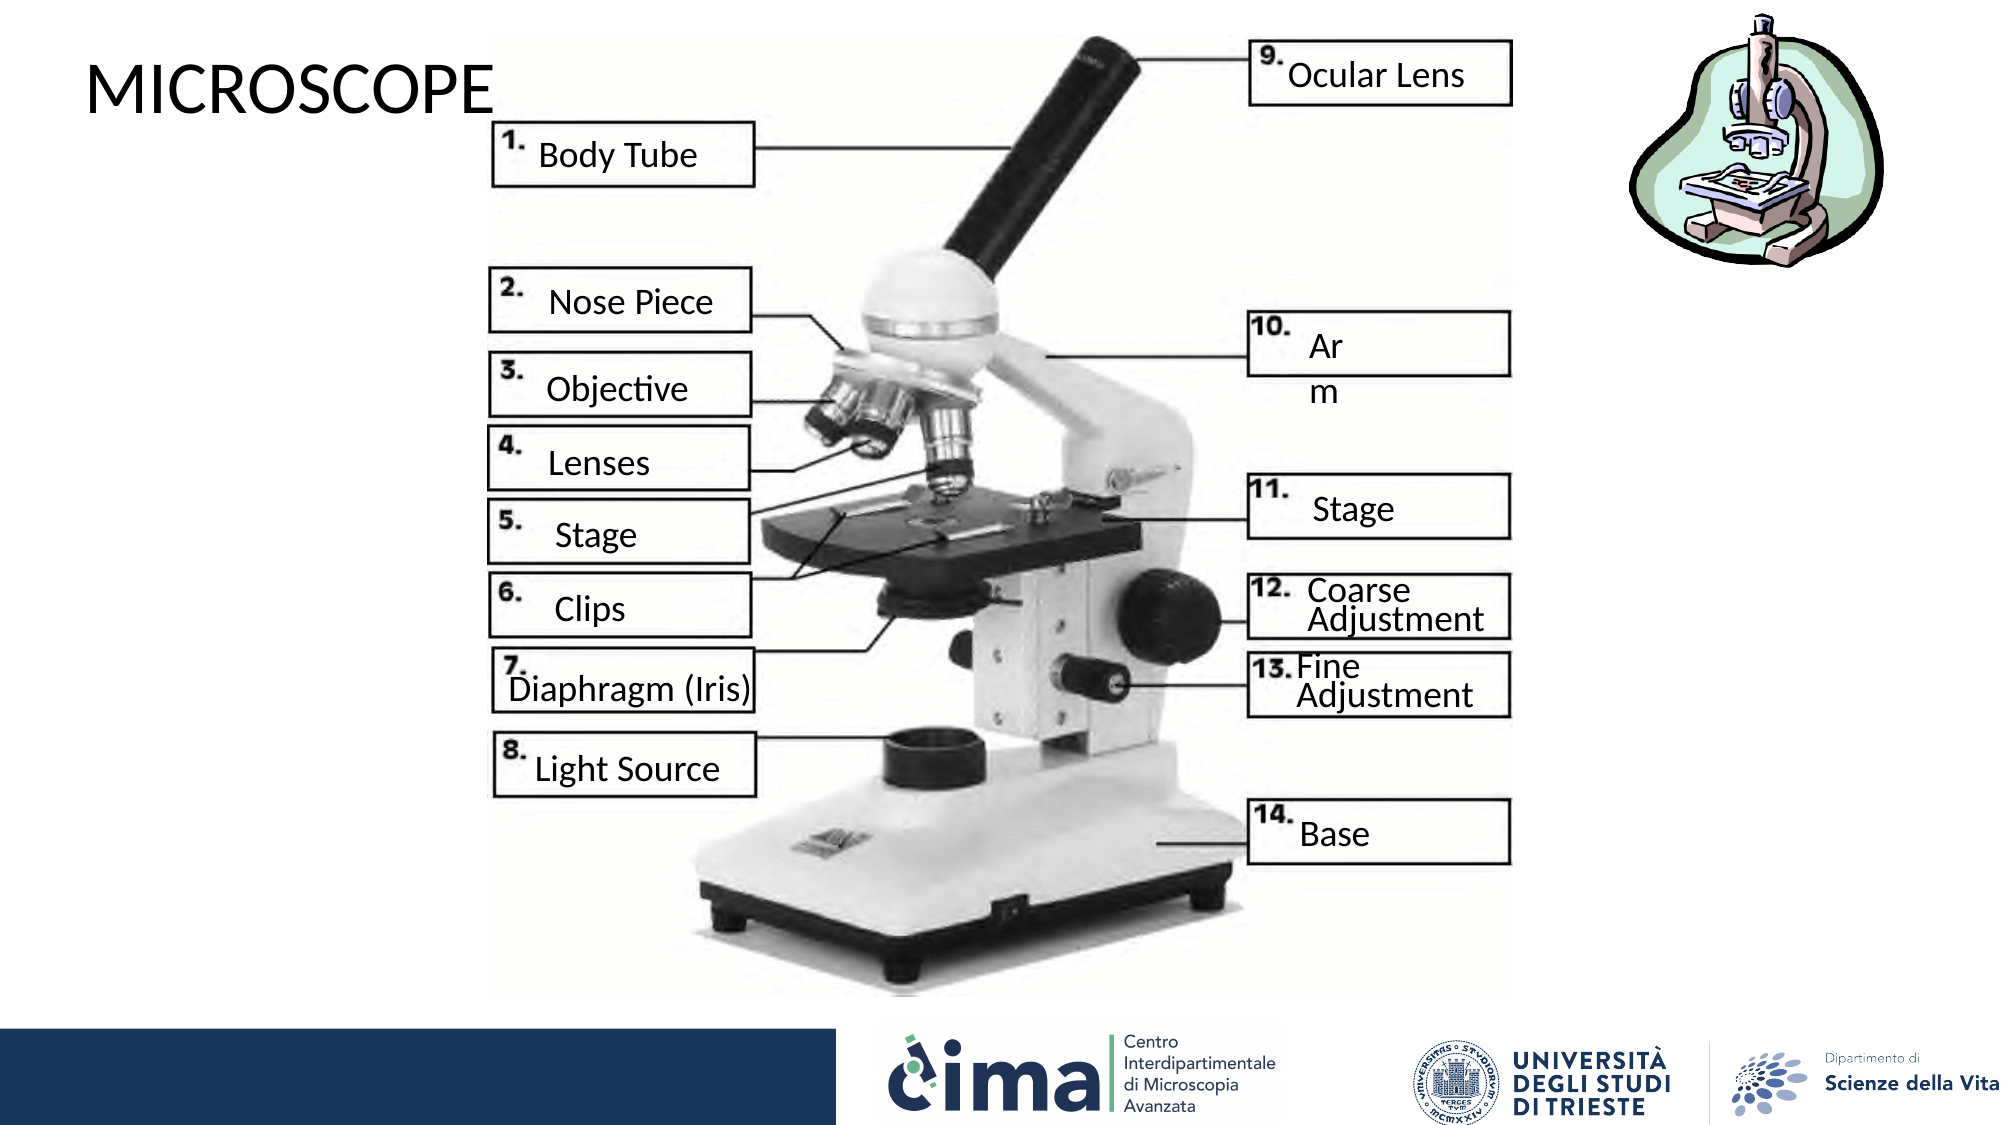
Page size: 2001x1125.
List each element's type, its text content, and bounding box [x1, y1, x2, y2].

picture [1413, 1040, 2000, 1125]
picture [875, 1016, 1284, 1125]
text_box MICROSCOPE [82, 36, 487, 129]
picture [1629, 13, 1884, 269]
picture [487, 35, 1513, 997]
text_box [0, 1028, 836, 1125]
text_box Ocular Lens [1513, 48, 1521, 96]
